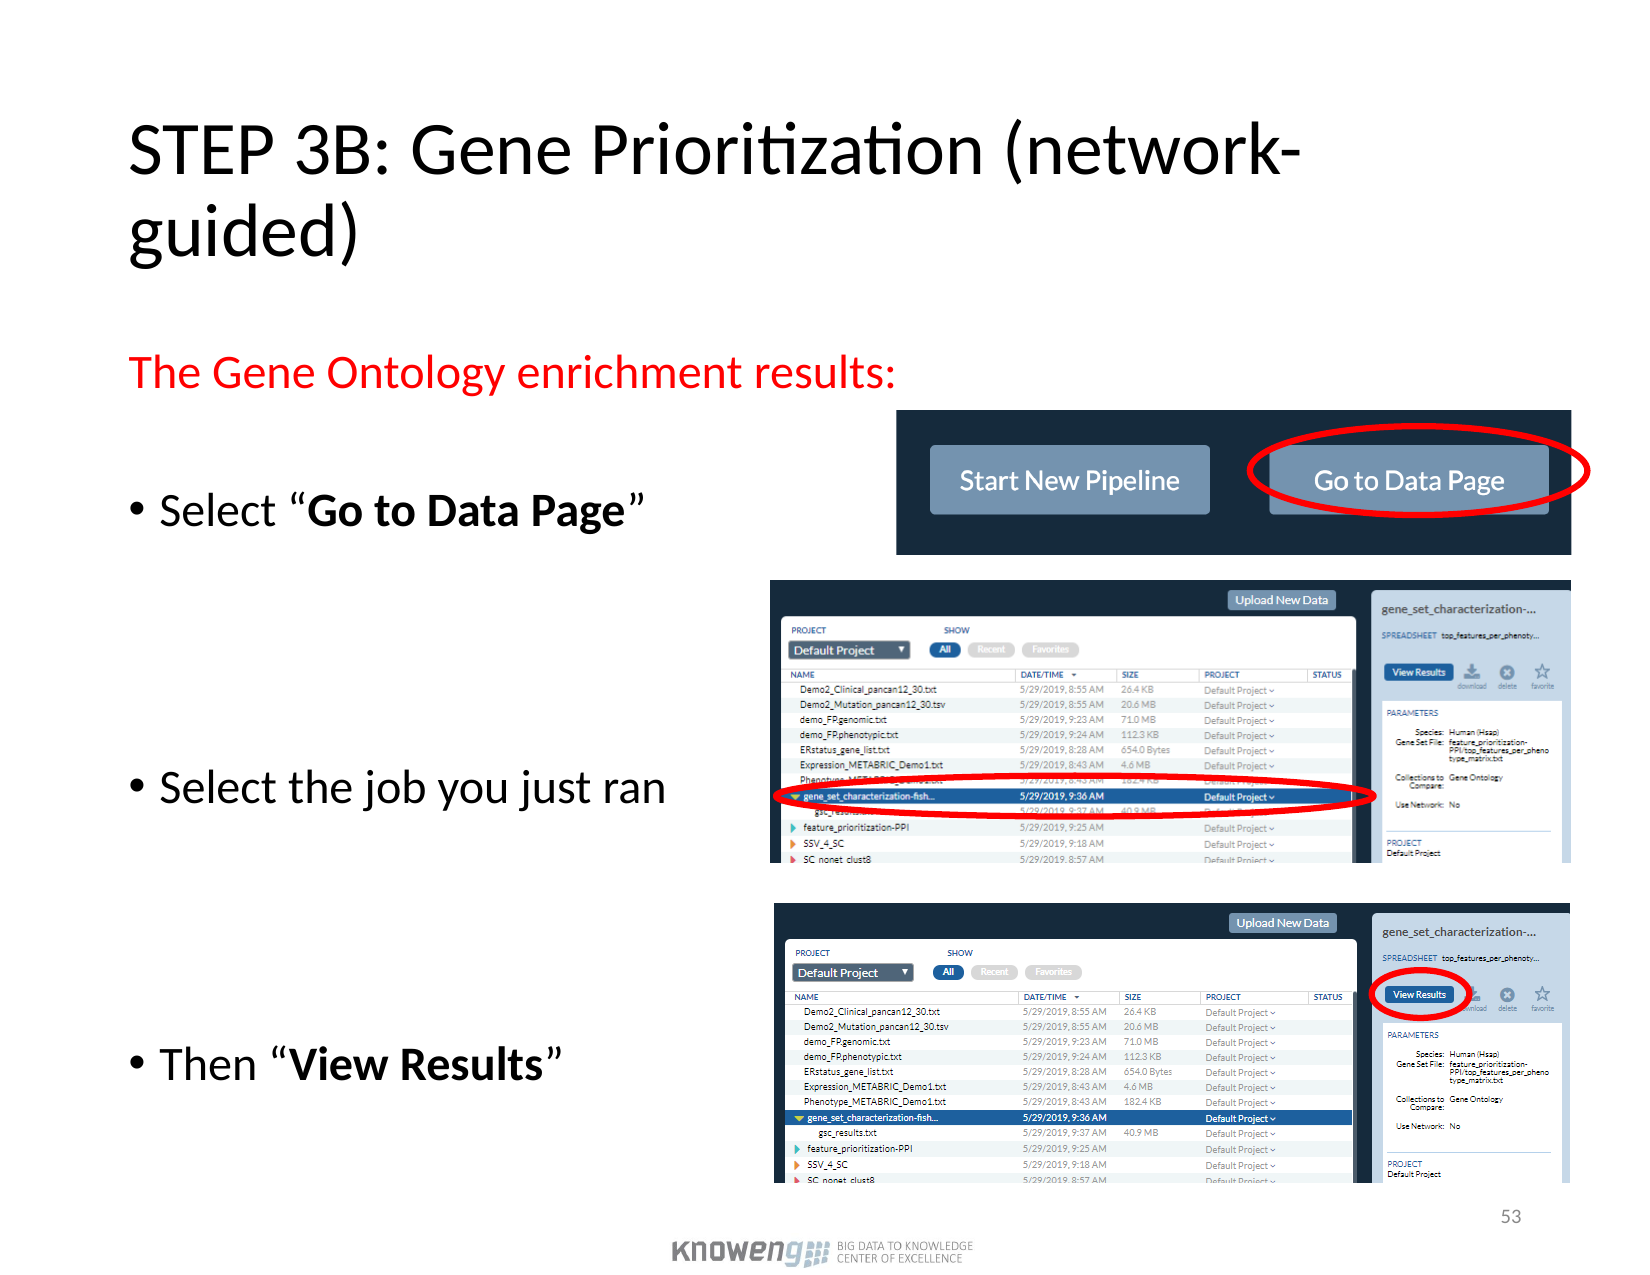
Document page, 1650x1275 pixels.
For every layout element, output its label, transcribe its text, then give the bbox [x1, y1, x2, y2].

picture [770, 580, 1571, 863]
list The Gene Ontology enrichment results: Select “Go to Data Page” Select the job you just ran Then “View Results” [113, 339, 1537, 1149]
picture [774, 903, 1570, 1183]
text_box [896, 409, 1588, 556]
picture [665, 1233, 979, 1272]
title STEP 3B: Gene Prioritization (network-guided) [113, 67, 1537, 315]
slide_number 53 [1165, 1191, 1537, 1250]
